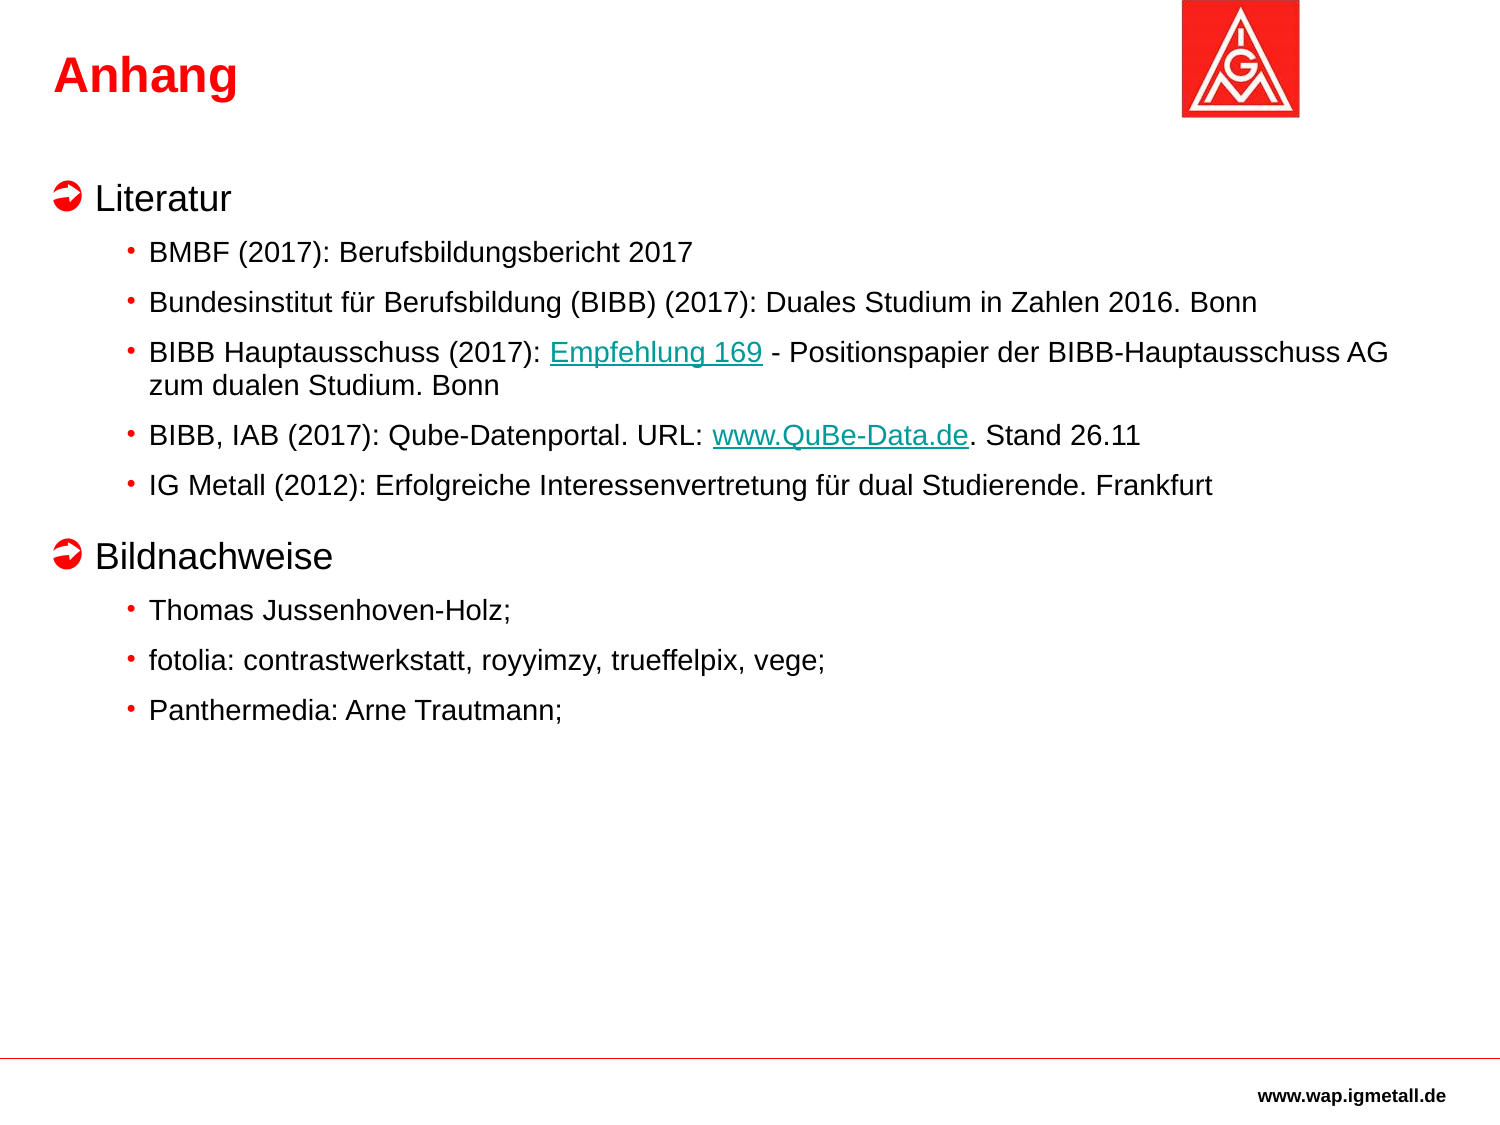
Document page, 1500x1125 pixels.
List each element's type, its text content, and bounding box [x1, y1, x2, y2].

list Literatur BMBF (2017): Berufsbildungsbericht 2017 Bundesinstitut für Berufsbildung (BIBB) (2017): Duales Studium in Zahlen 2016. Bonn BIBB Hauptausschuss (2017): Empfehlung 169 - Positionspapier der BIBB-Hauptausschuss AG zum dualen Studium. Bonn BIBB, IAB (2017): Qube-Datenportal. URL: www.QuBe-Data.de. Stand 26.11 IG Metall (2012): Erfolgreiche Interessenvertretung für dual Studierende. Frankfurt Bildnachweise Thomas Jussenhoven-Holz; fotolia: contrastwerkstatt, royyimzy, trueffelpix, vege; Panthermedia: Arne Trautmann; [53, 172, 1447, 1024]
picture [53, 538, 82, 570]
picture [53, 180, 82, 212]
picture [1181, 0, 1300, 118]
title Anhang [53, 30, 1235, 120]
slide_number www.wap.igmetall.de [1255, 1081, 1447, 1105]
